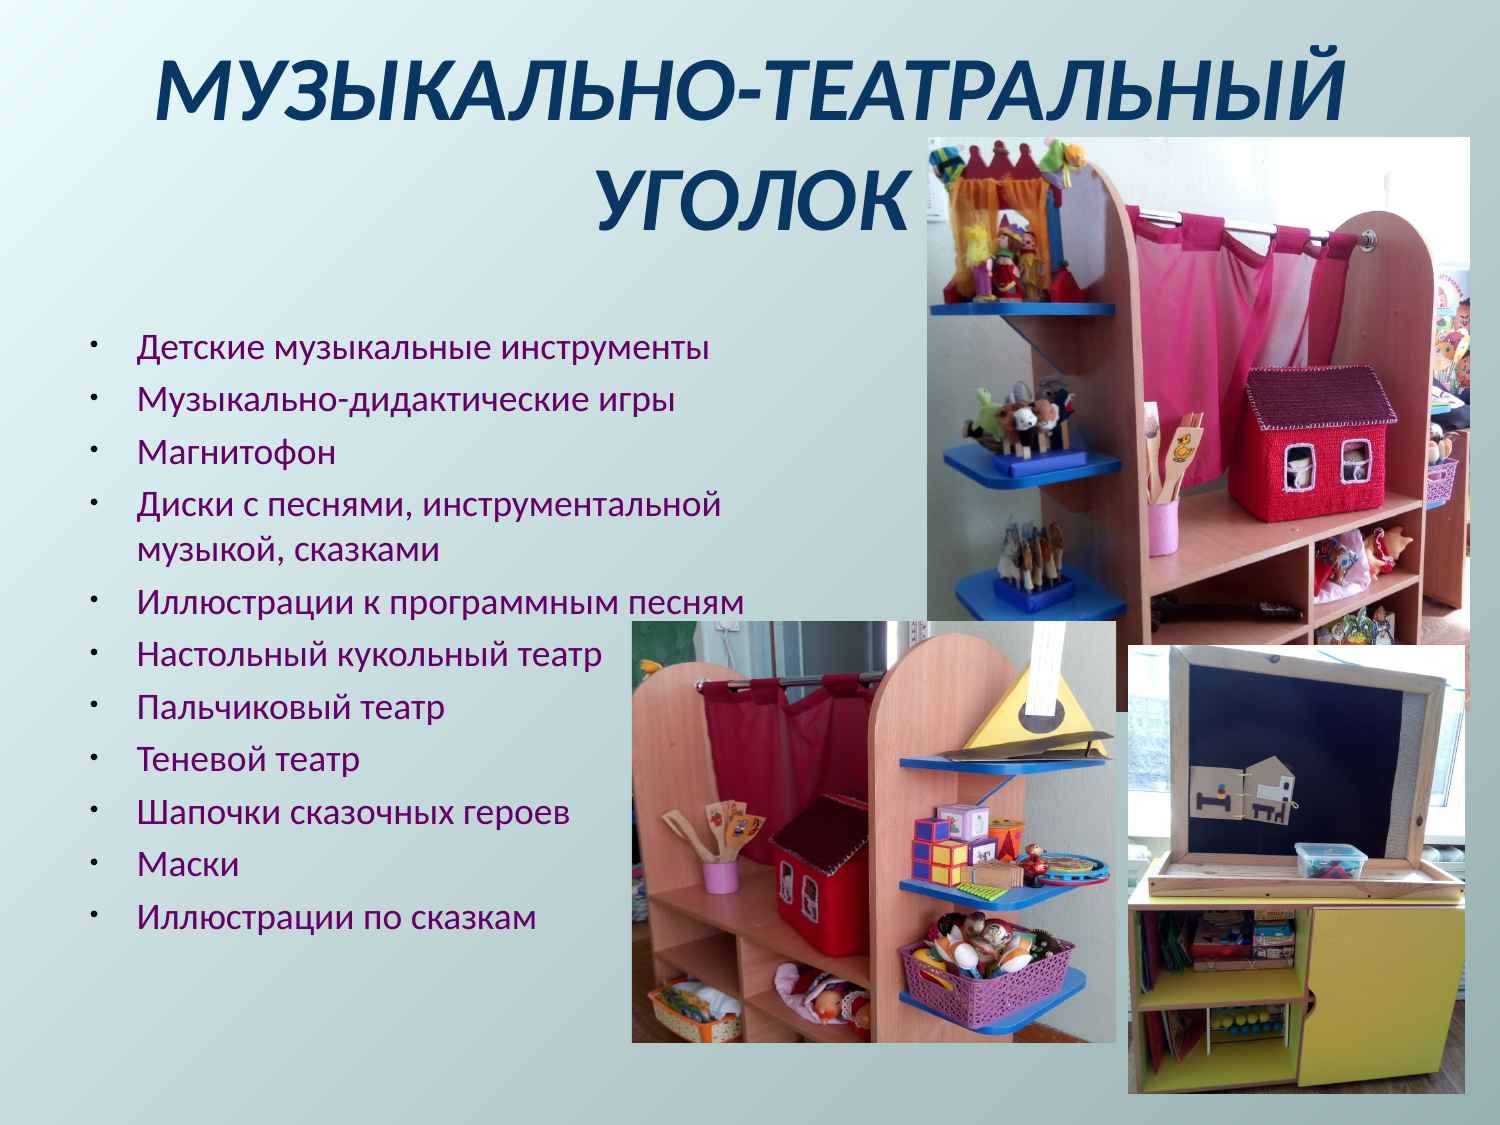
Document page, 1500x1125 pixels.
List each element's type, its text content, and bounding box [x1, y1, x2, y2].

list Детские музыкальные инструменты Музыкально-дидактические игры Магнитофон Диски с песнями, инструментальной музыкой, сказками Иллюстрации к программным песням Настольный кукольный театр Пальчиковый театр Теневой театр Шапочки сказочных героев Маски Иллюстрации по сказкам [75, 314, 762, 1125]
title МУЗЫКАЛЬНО-ТЕАТРАЛЬНЫЙ УГОЛОК [75, 45, 1425, 233]
picture [631, 136, 1471, 1095]
